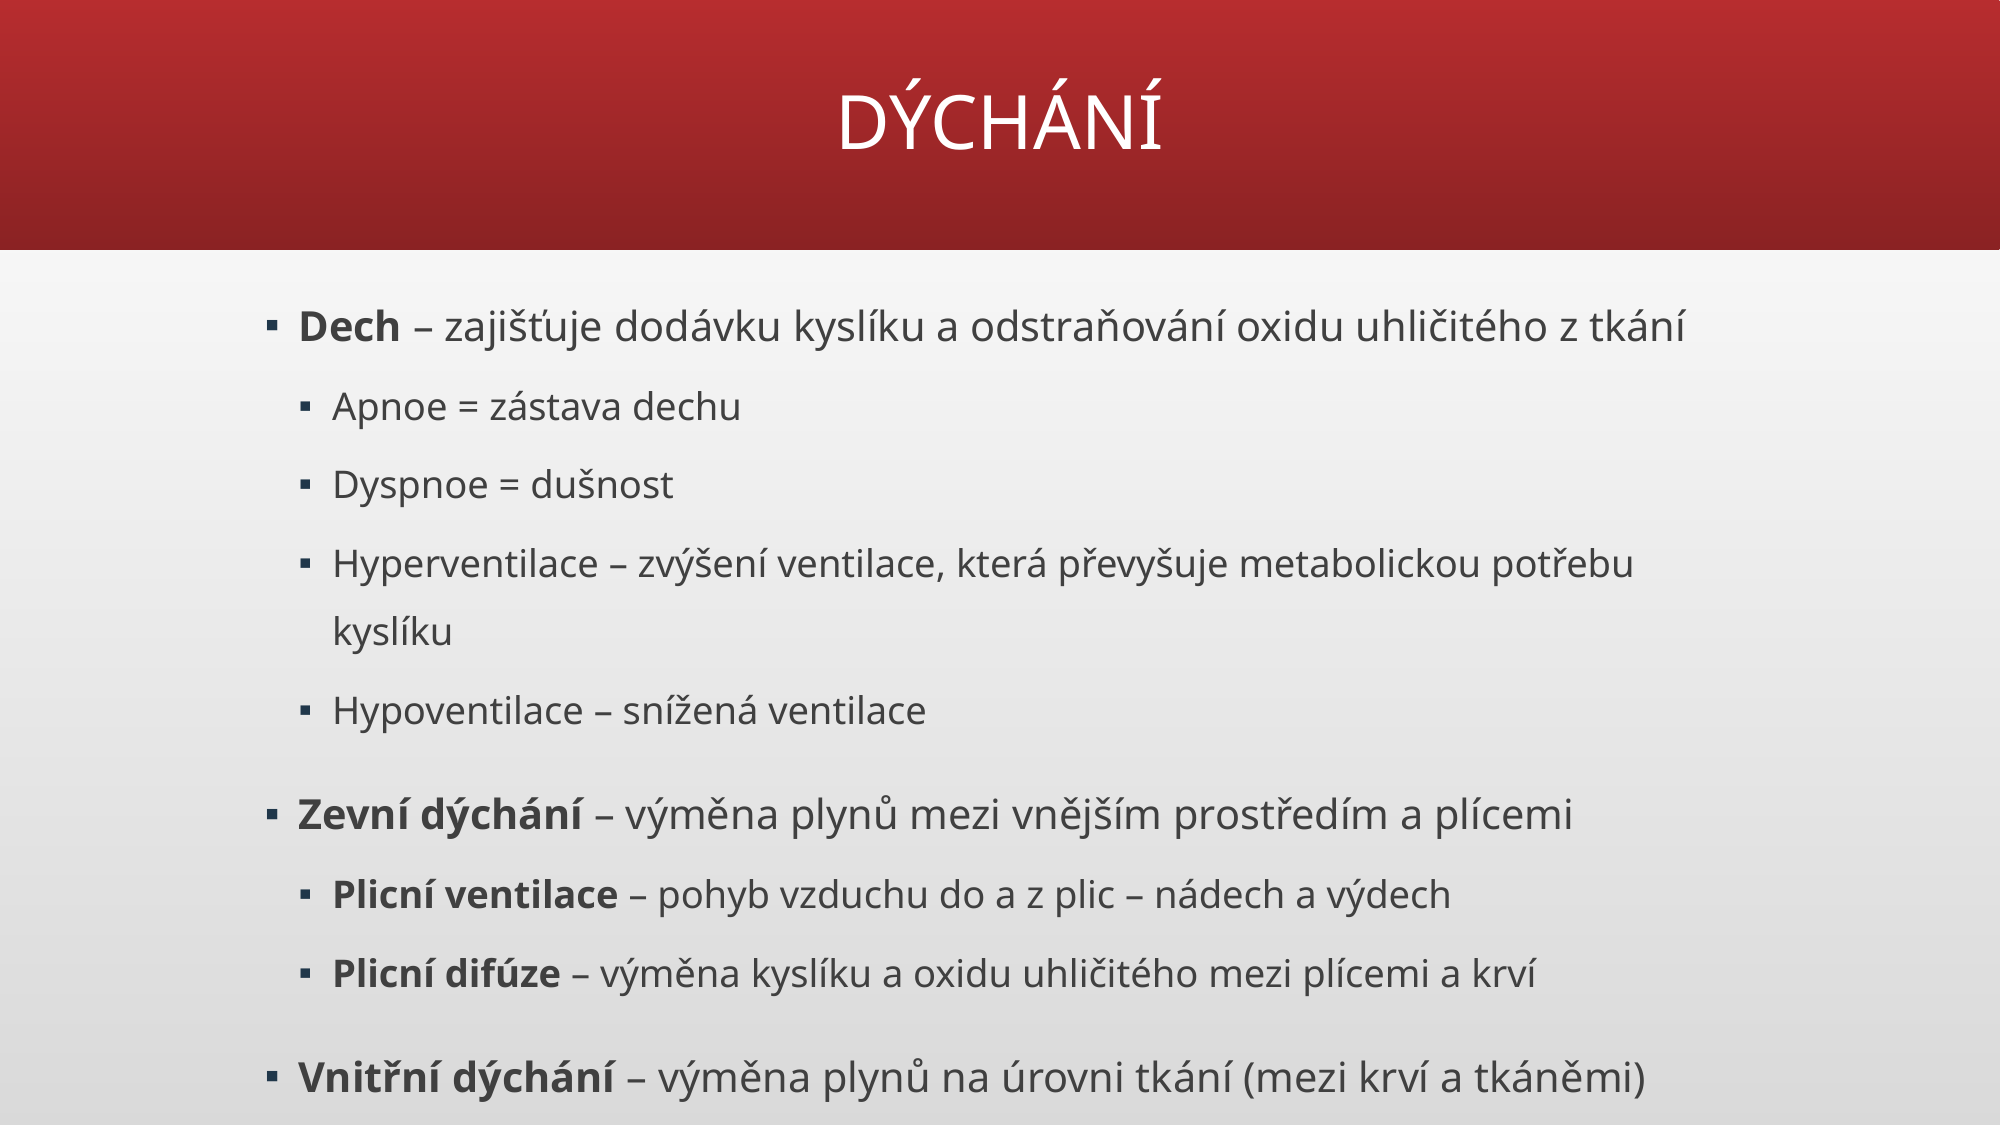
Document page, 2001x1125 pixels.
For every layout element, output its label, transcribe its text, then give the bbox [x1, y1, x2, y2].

title DÝCHÁNÍ [174, 16, 1825, 234]
list Dech – zajišťuje dodávku kyslíku a odstraňování oxidu uhličitého z tkání Apnoe = zástava dechu Dyspnoe = dušnost Hyperventilace – zvýšení ventilace, která převyšuje metabolickou potřebu kyslíku Hypoventilace – snížená ventilace Zevní dýchání – výměna plynů mezi vnějším prostředím a plícemi Plicní ventilace – pohyb vzduchu do a z plic – nádech a výdech Plicní difúze – výměna kyslíku a oxidu uhličitého mezi plícemi a krví Vnitřní dýchání – výměna plynů na úrovni tkání (mezi krví a tkáněmi) [249, 267, 1750, 1109]
